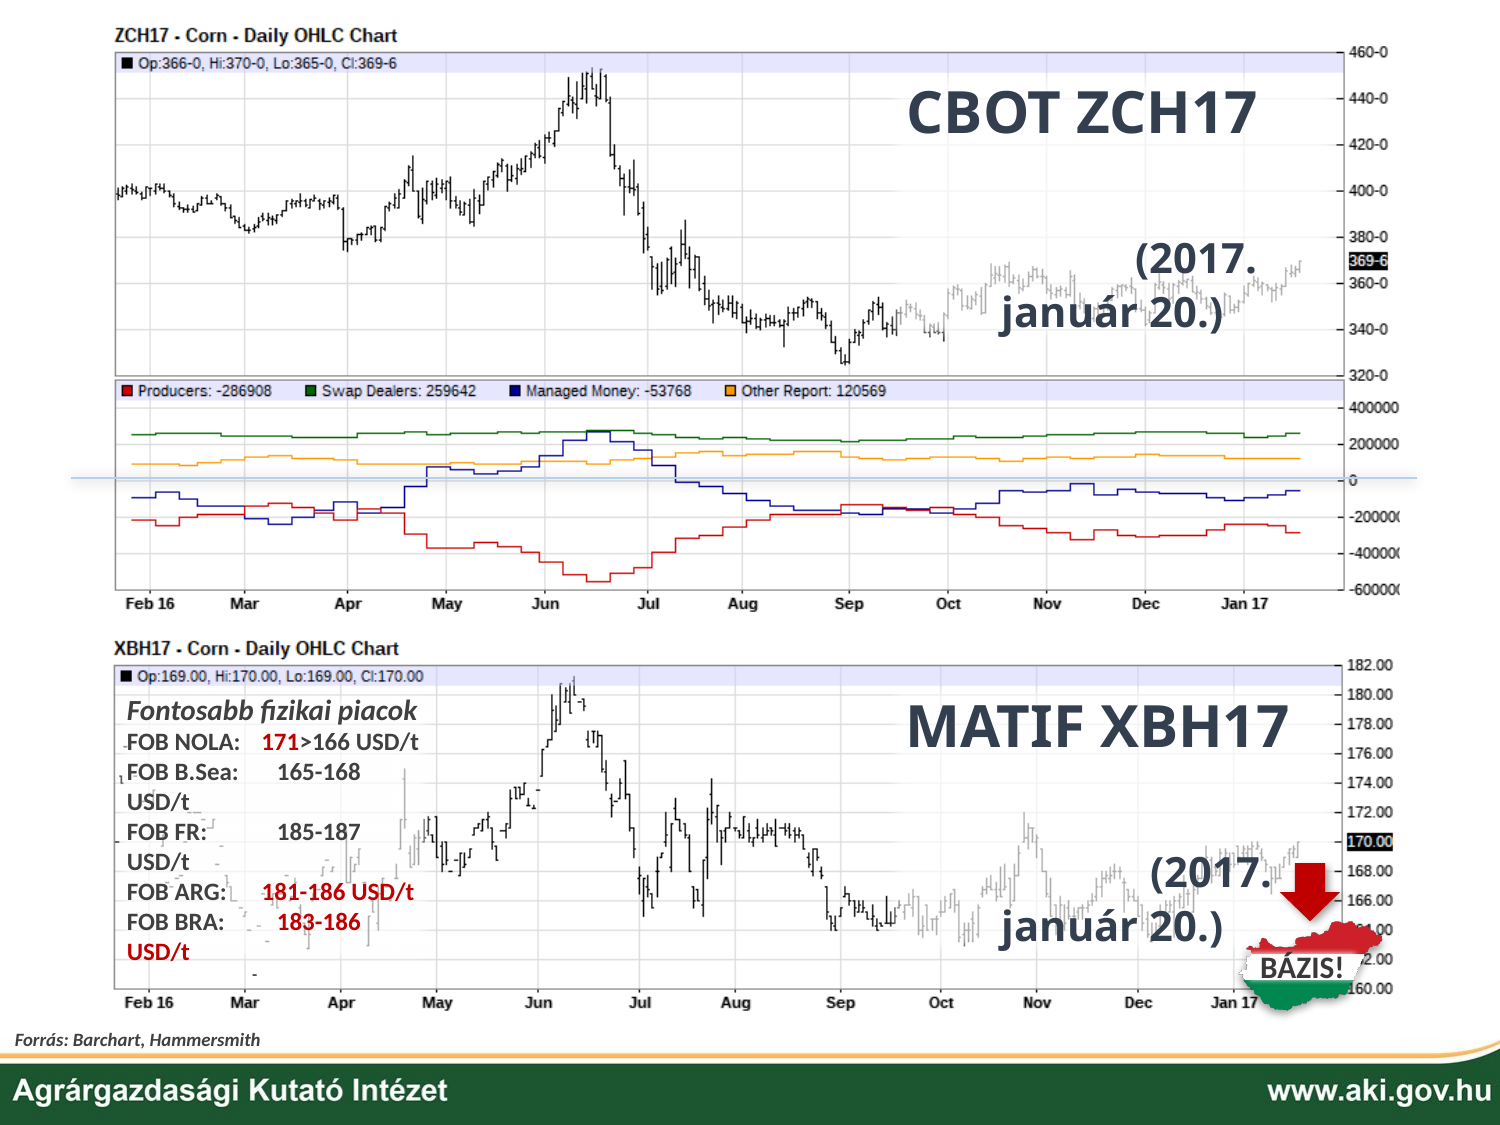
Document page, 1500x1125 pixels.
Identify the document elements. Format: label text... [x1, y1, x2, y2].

text_box Forrás: Barchart, Hammersmith [0, 1019, 383, 1058]
picture [0, 0, 1500, 1125]
